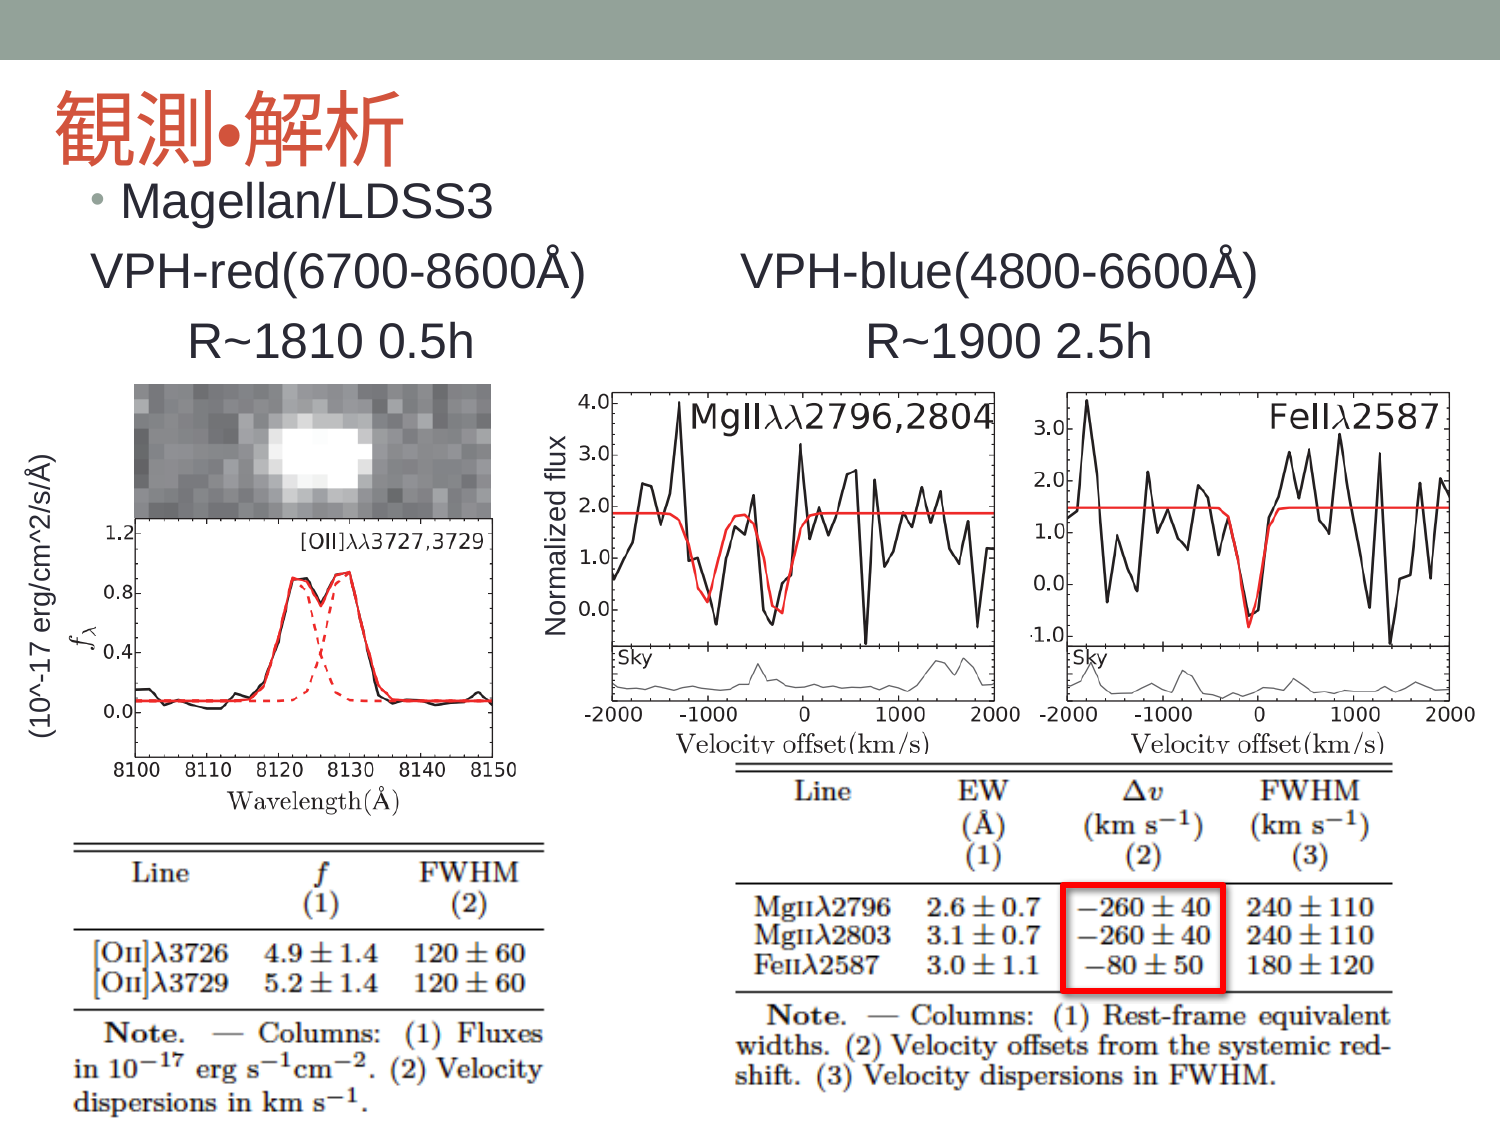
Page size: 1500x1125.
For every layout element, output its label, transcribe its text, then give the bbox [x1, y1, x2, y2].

picture [574, 384, 1479, 1100]
picture [61, 832, 565, 1125]
list Magellan/LDSS3 VPH-red(6700-8600Å) VPH-blue(4800-6600Å) R~1810 0.5h R~1900 2.5h [75, 161, 1425, 1065]
picture [61, 384, 516, 824]
text_box (10^-17 erg/cm^2/s/Å) [13, 409, 58, 755]
title 観測・解析 [38, 45, 1477, 209]
text_box Normalized flux [528, 307, 579, 653]
